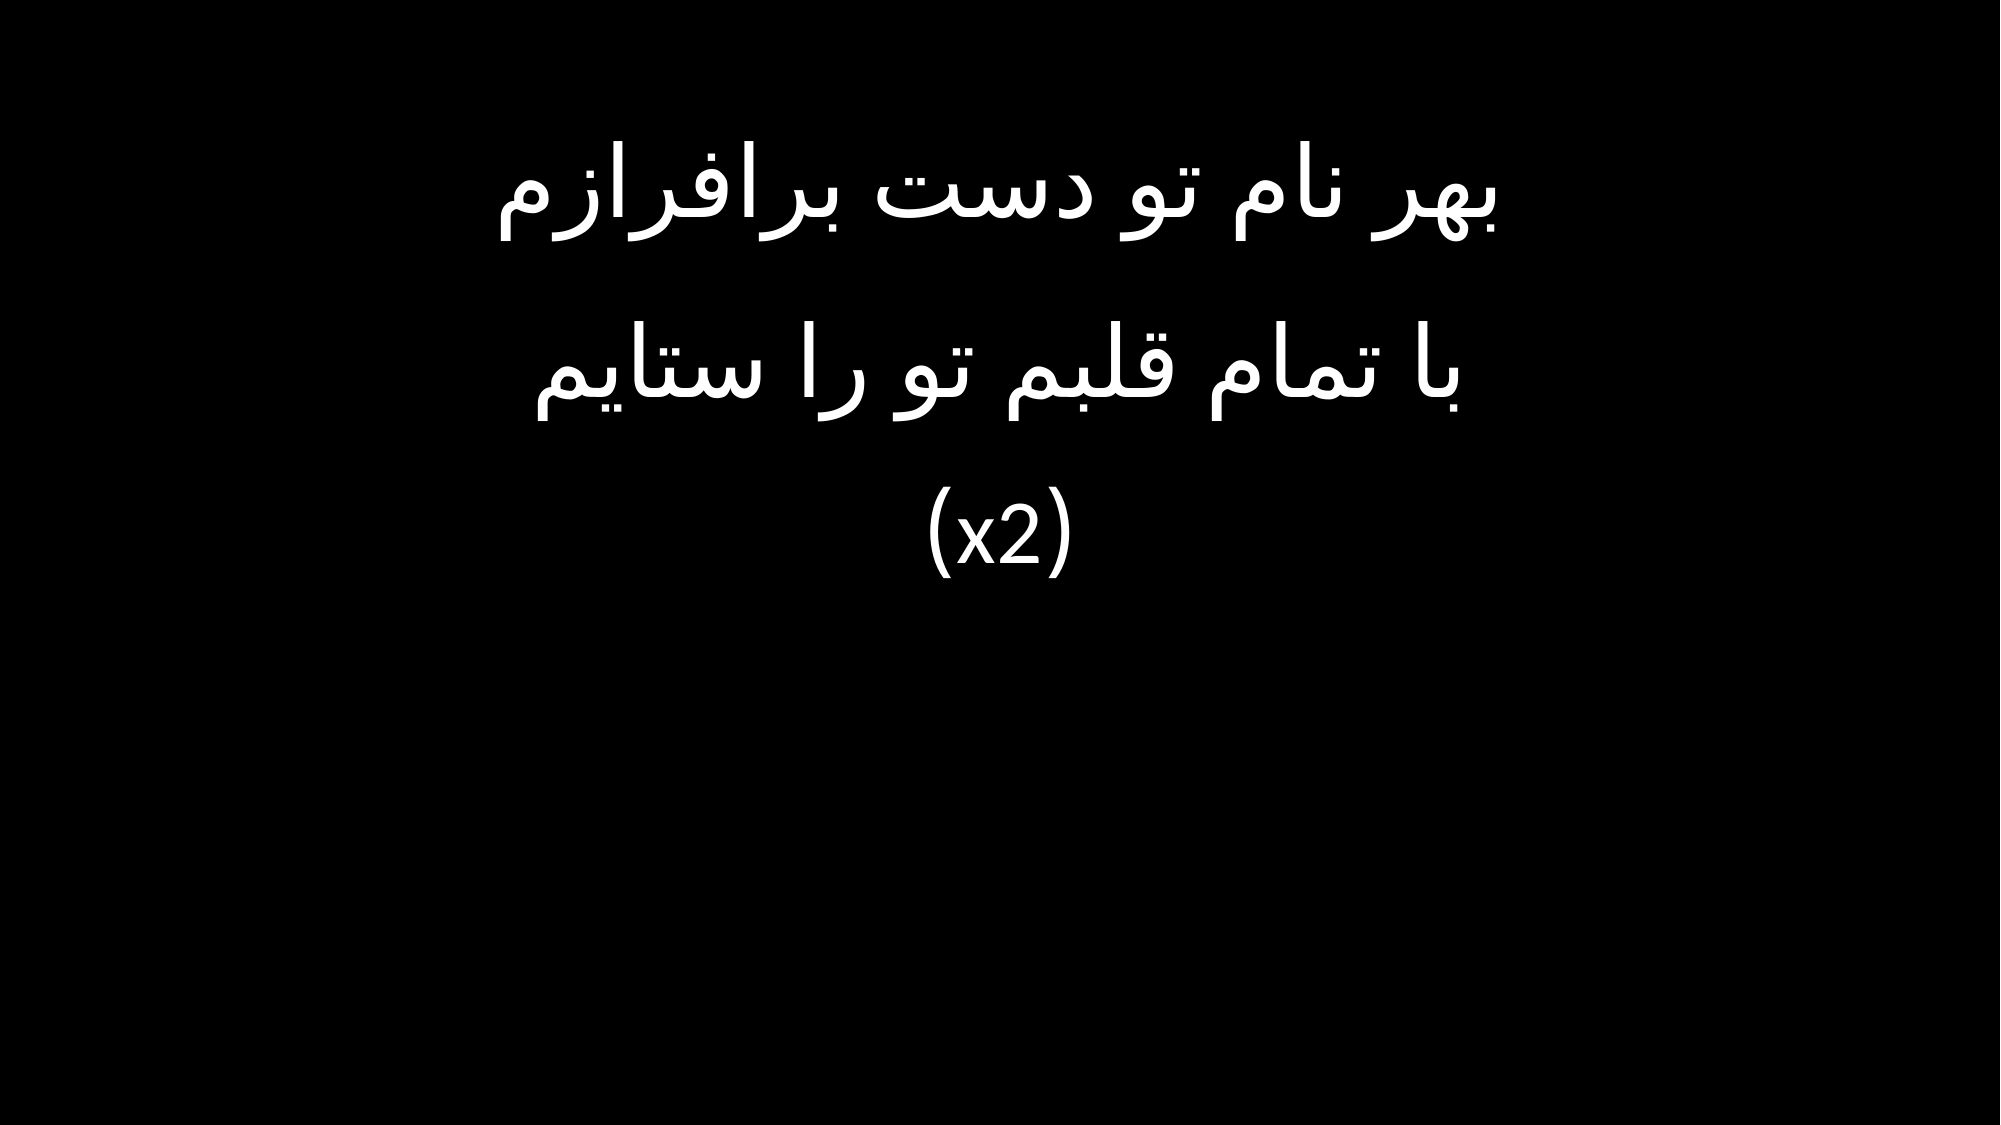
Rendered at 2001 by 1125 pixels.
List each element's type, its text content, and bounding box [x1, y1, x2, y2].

text_box بهر نام تو دست برافرازم با تمام قلبم تو را ستایم (x2) [0, 0, 2000, 830]
